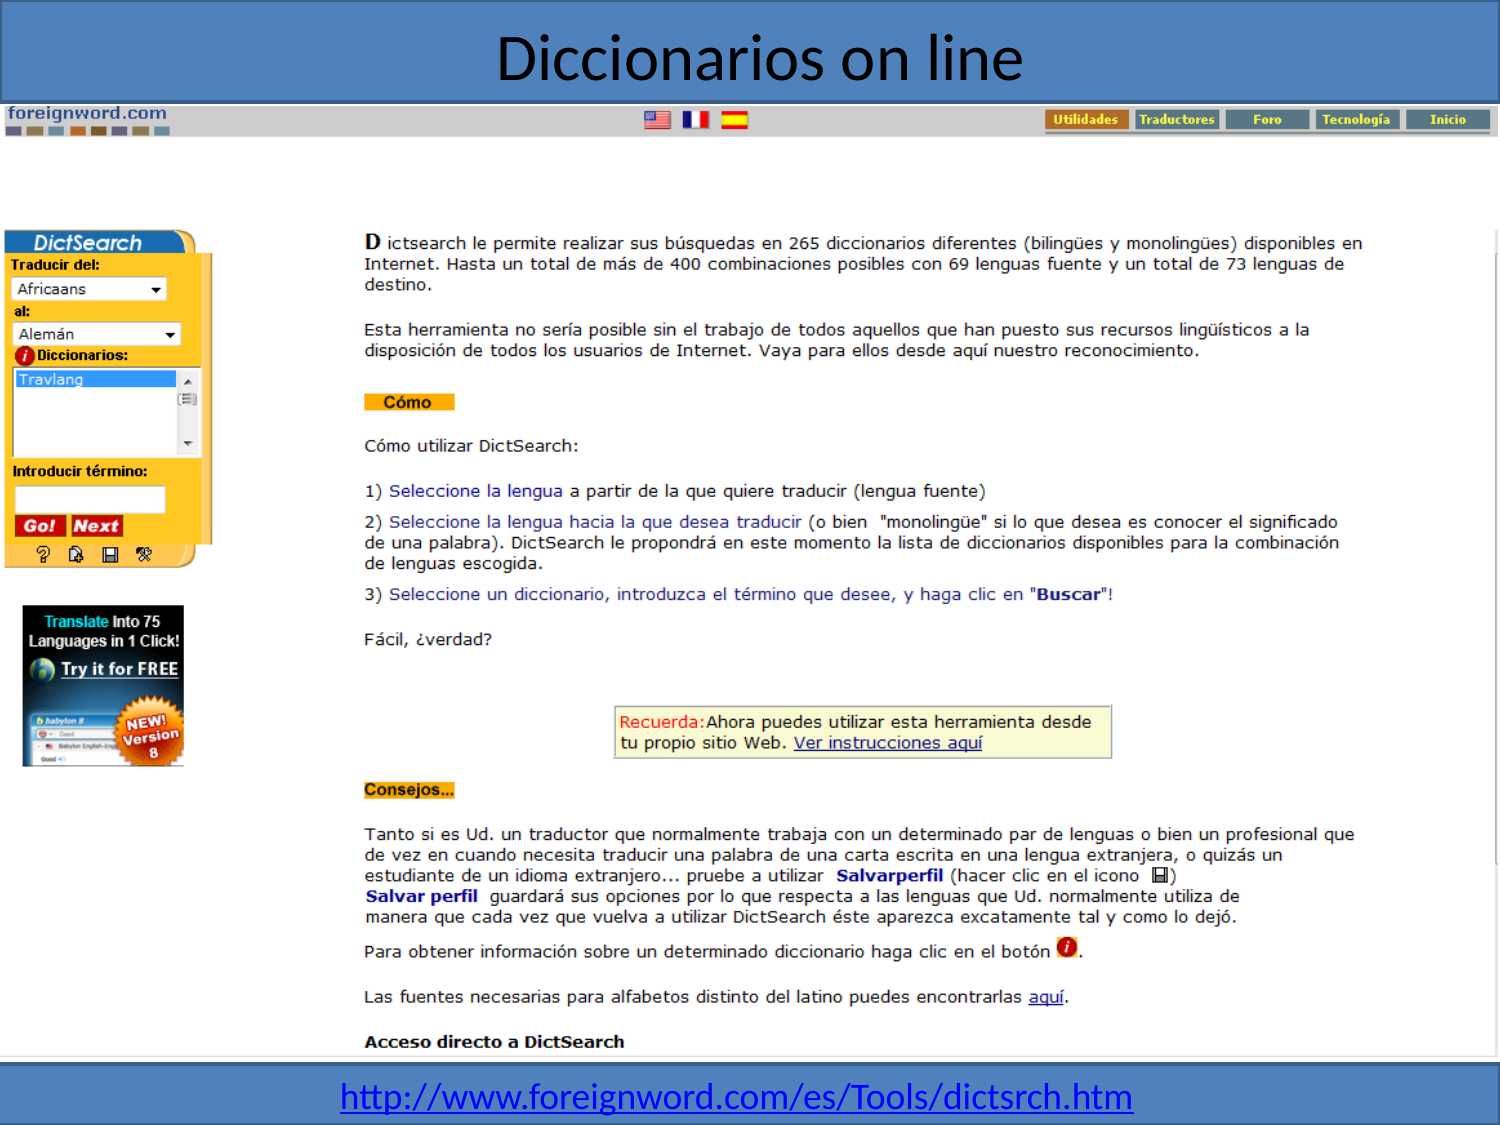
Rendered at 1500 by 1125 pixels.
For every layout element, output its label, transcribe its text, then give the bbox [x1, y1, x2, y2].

picture [0, 106, 1499, 1057]
text_box [0, 1065, 325, 1125]
text_box [1173, 1064, 1500, 1125]
text_box http://www.foreignword.com/es/Tools/dictsrch.htm [325, 1065, 1173, 1125]
text_box Diccionarios on line [481, 5, 1041, 101]
text_box [0, 0, 1500, 104]
